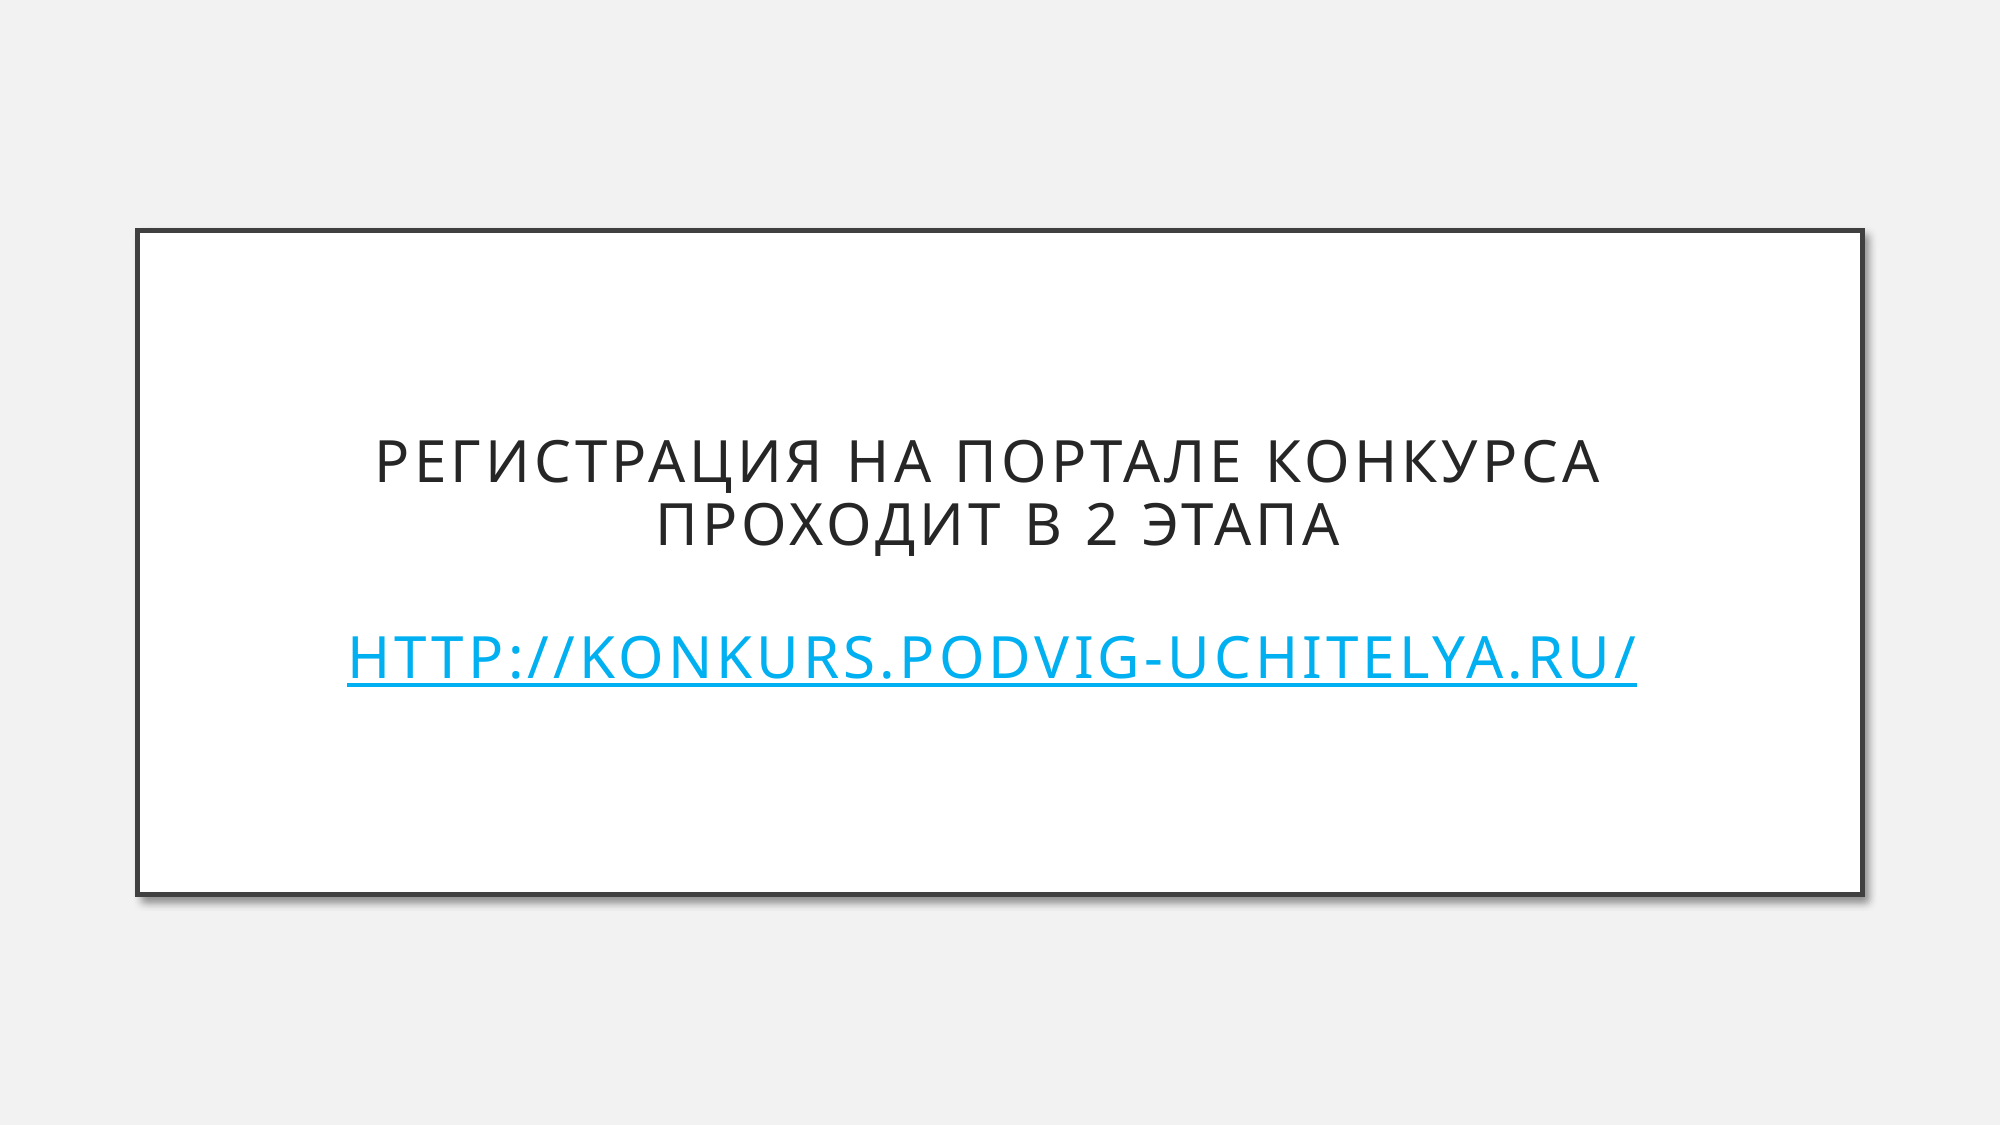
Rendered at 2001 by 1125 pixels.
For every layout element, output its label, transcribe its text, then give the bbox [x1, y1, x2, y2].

title Регистрация на портале конкурса проходит в 2 этапа http://konkurs.podvig-uchitelya.ru/ [135, 228, 1865, 897]
